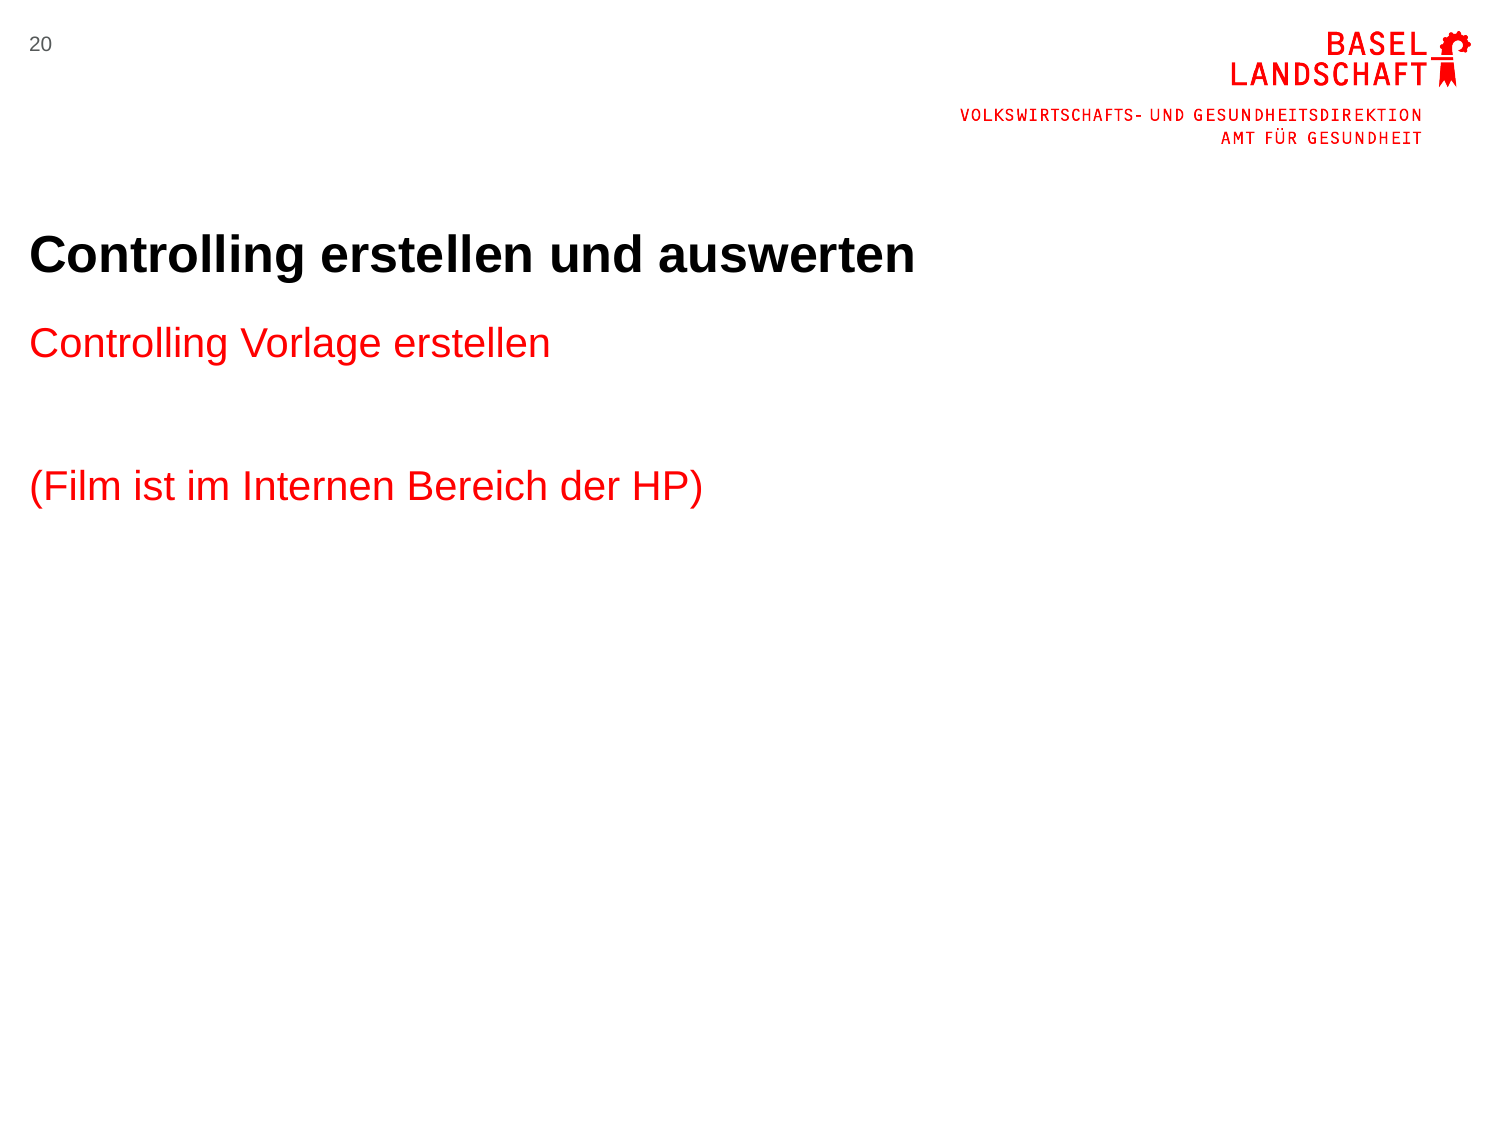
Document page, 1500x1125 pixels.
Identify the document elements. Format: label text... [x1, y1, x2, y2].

picture [820, 31, 1471, 159]
title Controlling erstellen und auswerten [29, 159, 1471, 281]
slide_number 20 [29, 30, 96, 91]
list Controlling Vorlage erstellen (Film ist im Internen Bereich der HP) [29, 321, 1471, 1096]
